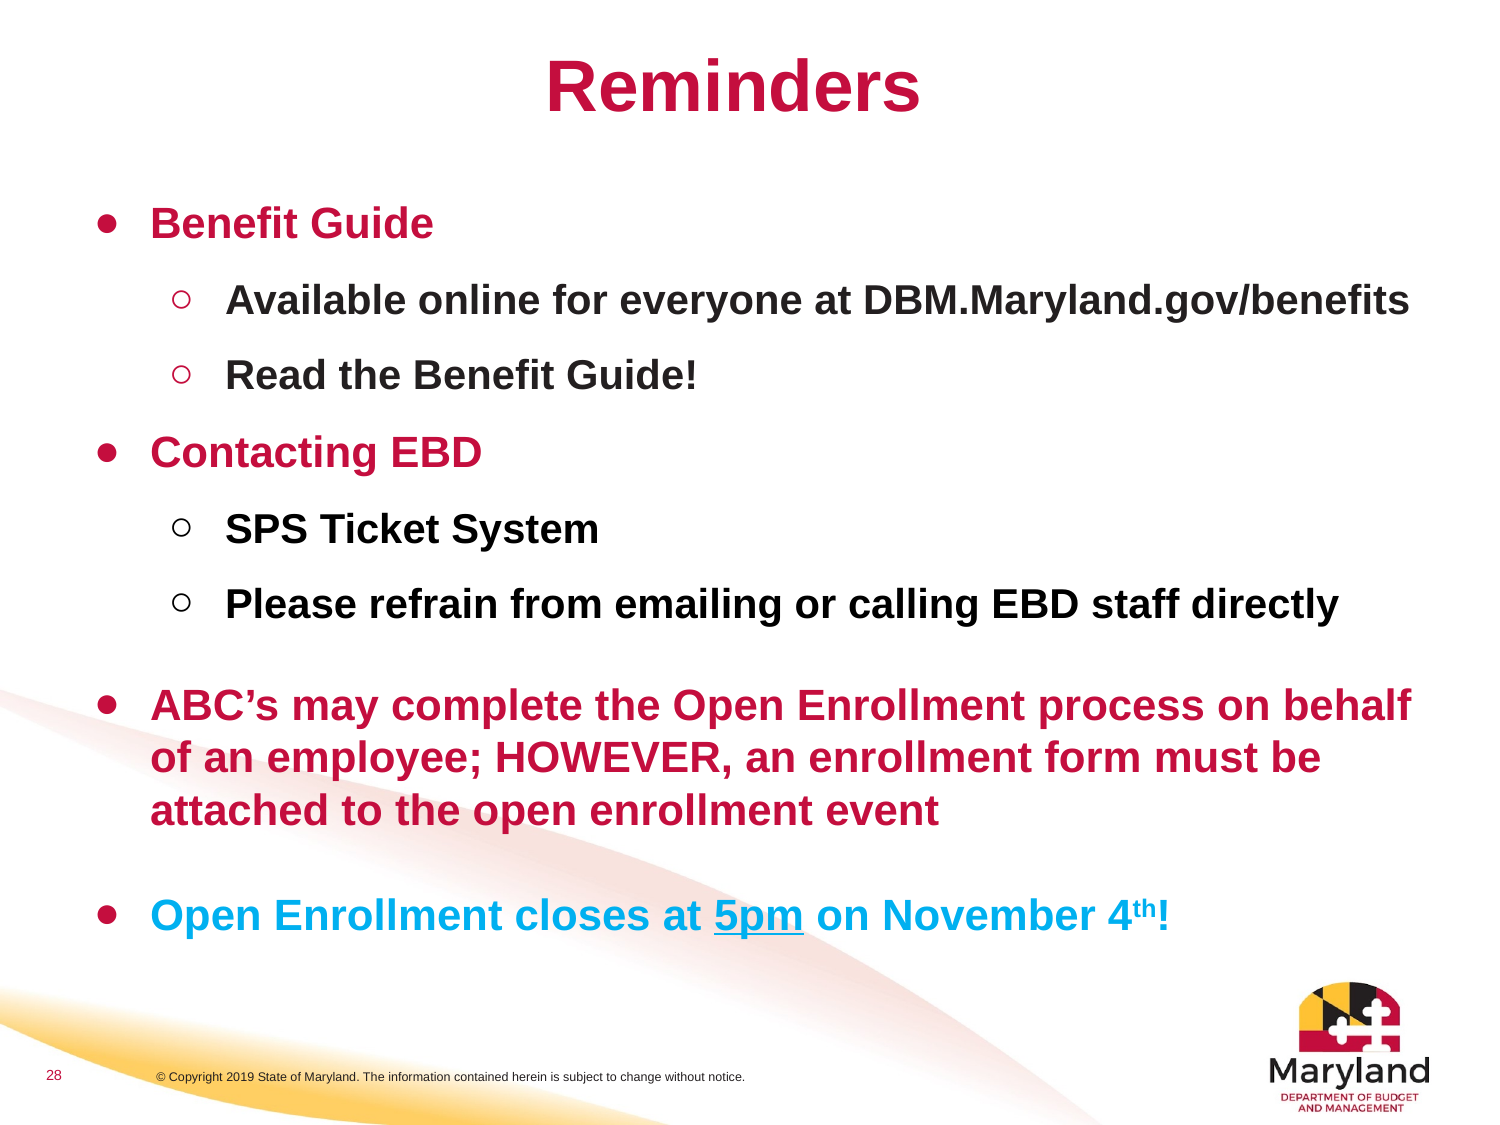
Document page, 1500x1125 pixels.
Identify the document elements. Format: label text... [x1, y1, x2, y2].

text_box Benefit Guide Available online for everyone at DBM.Maryland.gov/benefits Read the Benefit Guide! Contacting EBD SPS Ticket System Please refrain from emailing or calling EBD staff directly ABC’s may complete the Open Enrollment process on behalf of an employee; HOWEVER, an enrollment form must be attached to the open enrollment event Open Enrollment closes at 5pm on November 4th! [74, 169, 1425, 960]
picture [0, 0, 1500, 1125]
footer © Copyright 2019 State of Maryland. The information contained herein is subject to change without notice. [156, 1068, 750, 1084]
slide_number 28 [43, 1066, 62, 1084]
title Reminders [43, 52, 1425, 130]
